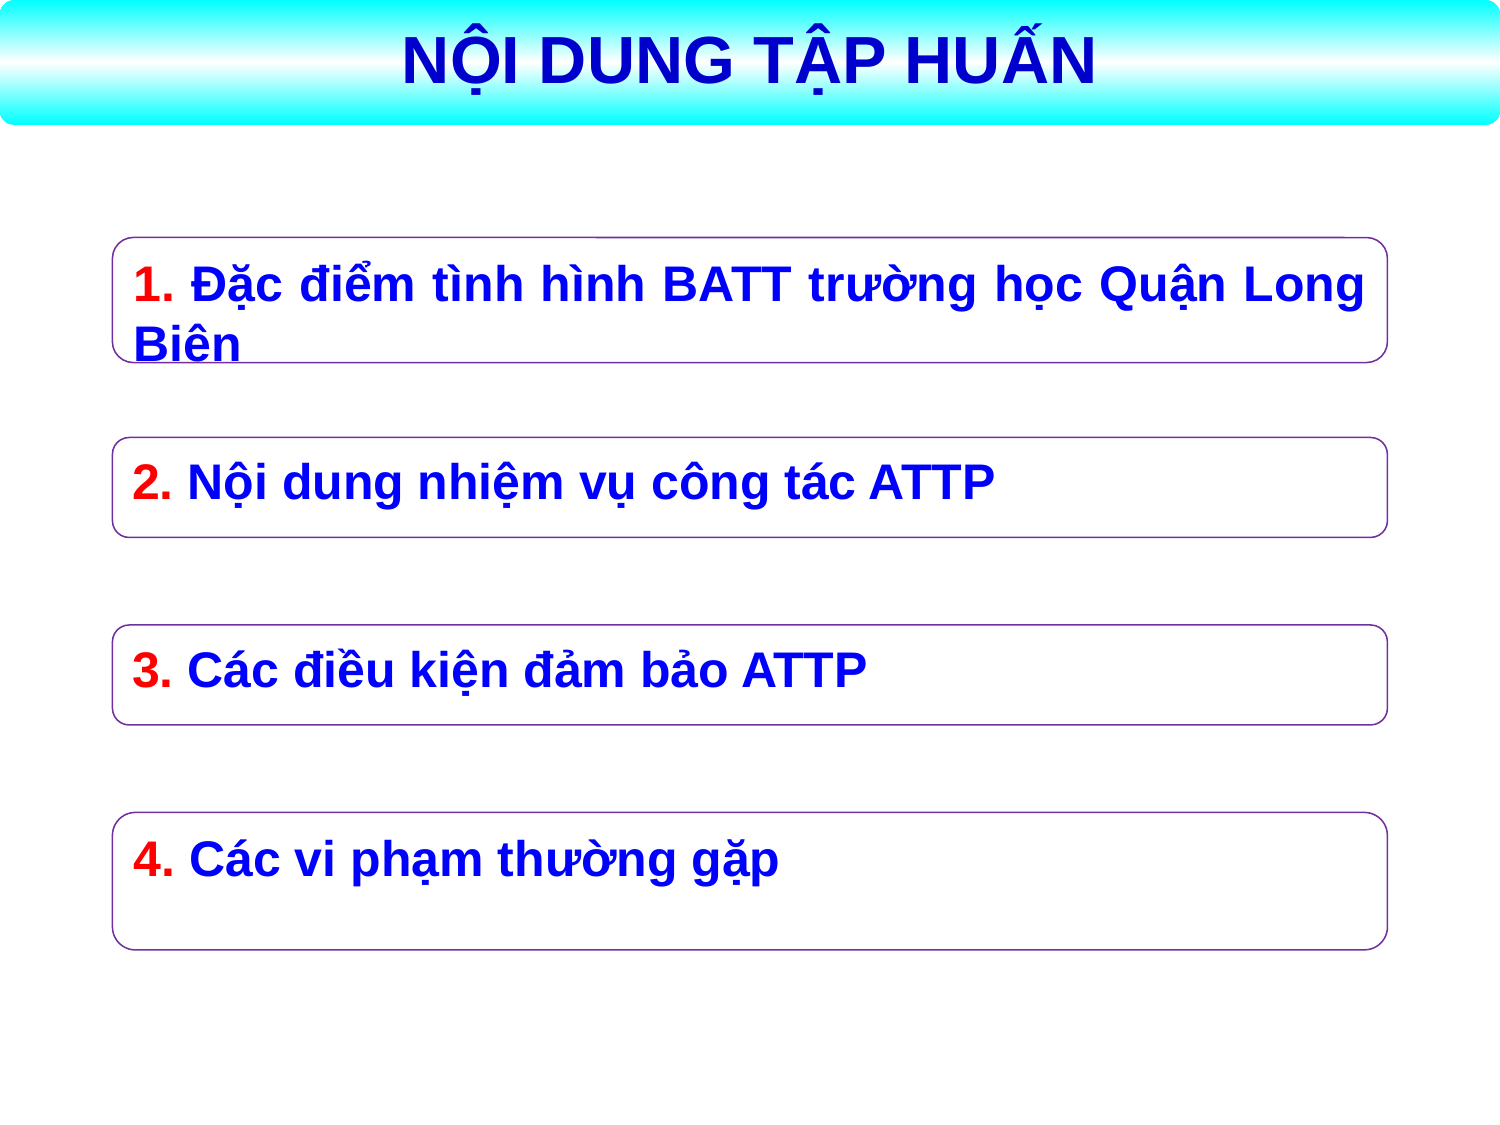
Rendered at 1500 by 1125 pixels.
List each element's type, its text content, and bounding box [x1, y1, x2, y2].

text_box 4. Các vi phạm thường gặp [112, 812, 1388, 950]
text_box 1. Đặc điểm tình hình BATT trường học Quận Long Biên [112, 237, 1388, 363]
text_box NỘI DUNG TẬP HUẤN [0, 0, 1500, 126]
text_box 2. Nội dung nhiệm vụ công tác ATTP [112, 437, 1388, 538]
text_box 3. Các điều kiện đảm bảo ATTP [112, 624, 1388, 725]
